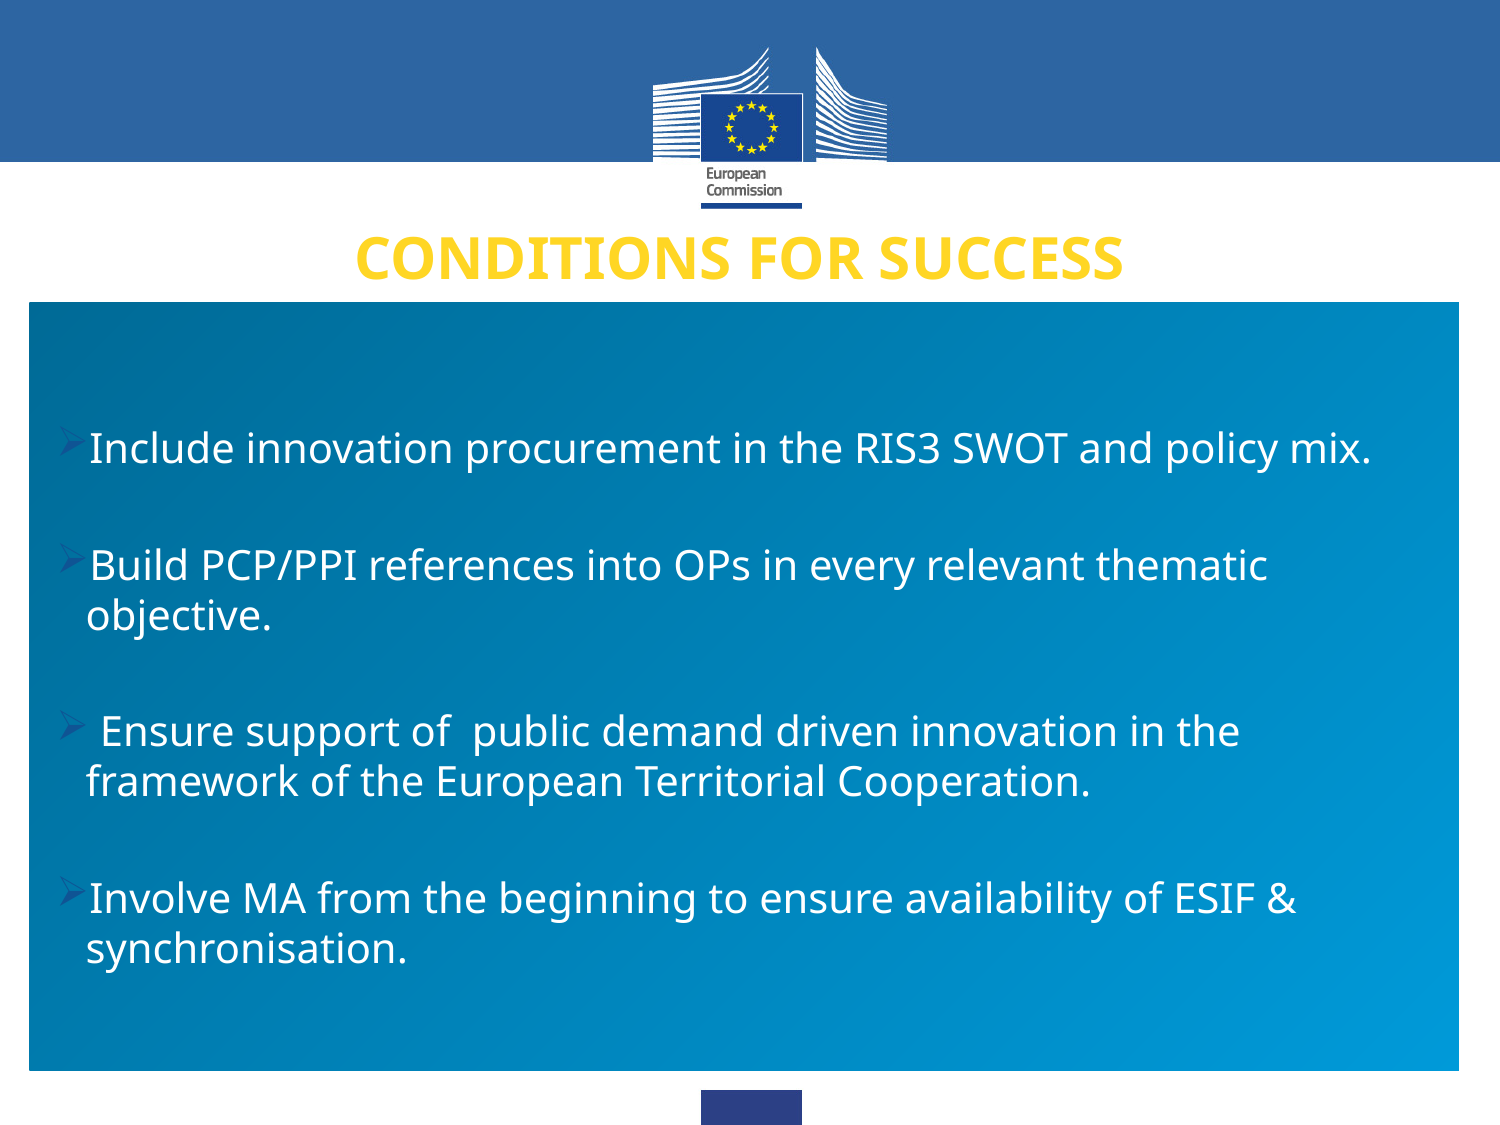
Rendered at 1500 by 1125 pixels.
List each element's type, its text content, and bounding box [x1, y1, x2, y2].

picture [0, 268, 1500, 1125]
list Include innovation procurement in the RIS3 SWOT and policy mix. Build PCP/PPI references into OPs in every relevant thematic objective. Ensure support of public demand driven innovation in the framework of the European Territorial Cooperation. Involve MA from the beginning to ensure availability of ESIF & synchronisation. [29, 302, 1459, 1071]
title CONDITIONS FOR SUCCESS [0, 184, 1500, 268]
picture [0, 0, 1500, 184]
